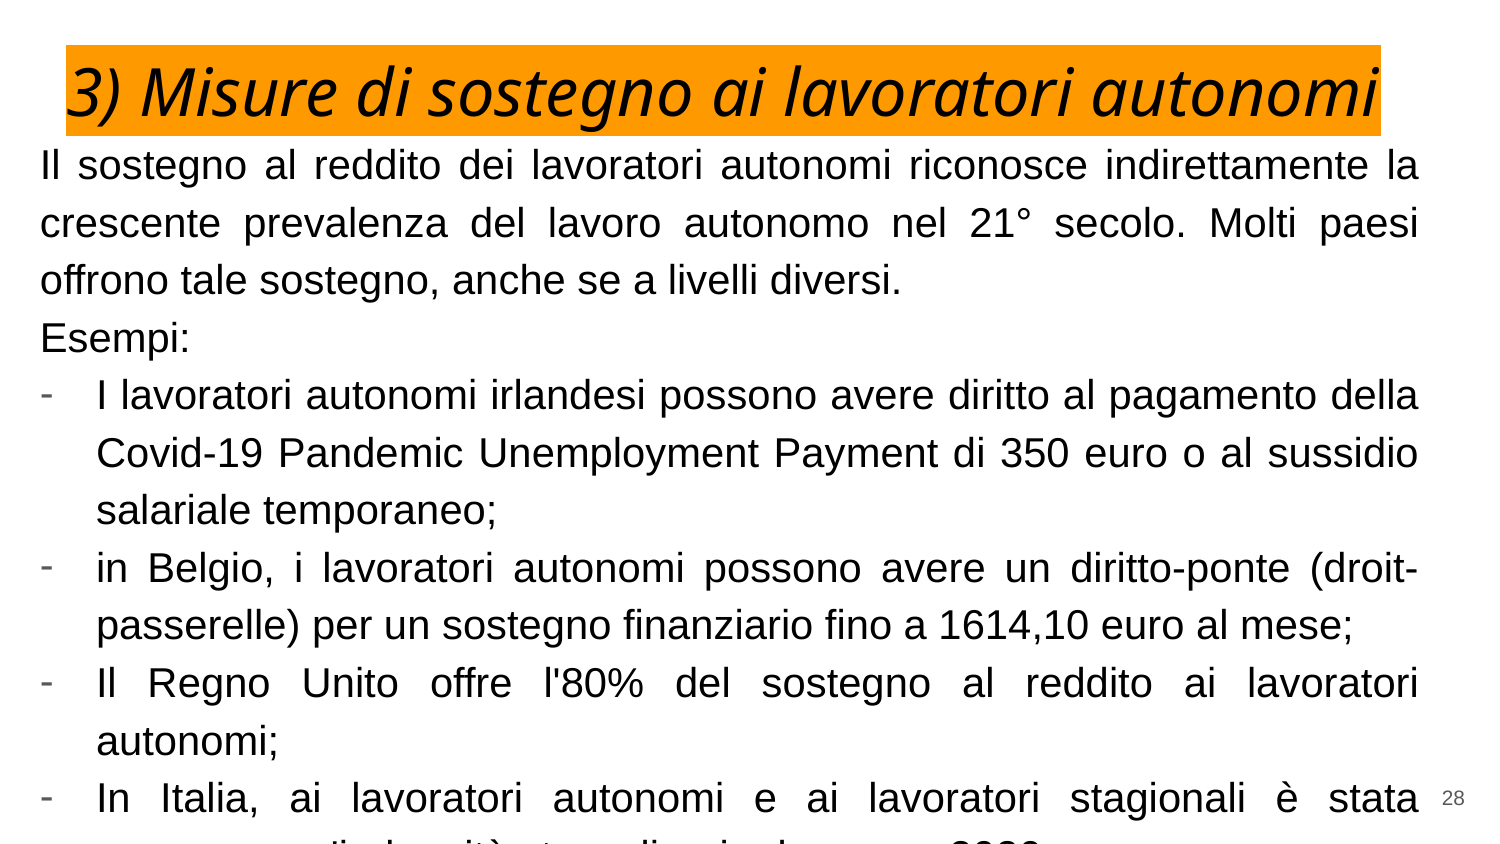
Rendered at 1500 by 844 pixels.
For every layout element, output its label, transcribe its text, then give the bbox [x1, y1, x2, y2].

list Il sostegno al reddito dei lavoratori autonomi riconosce indirettamente la crescente prevalenza del lavoro autonomo nel 21° secolo. Molti paesi offrono tale sostegno, anche se a livelli diversi. Esempi: I lavoratori autonomi irlandesi possono avere diritto al pagamento della Covid-19 Pandemic Unemployment Payment di 350 euro o al sussidio salariale temporaneo; in Belgio, i lavoratori autonomi possono avere un diritto-ponte (droit-passerelle) per un sostegno finanziario fino a 1614,10 euro al mese; Il Regno Unito offre l'80% del sostegno al reddito ai lavoratori autonomi; In Italia, ai lavoratori autonomi e ai lavoratori stagionali è stata concessa un'indennità straordinaria da marzo 2020. [6, 115, 1435, 798]
title 3) Misure di sostegno ai lavoratori autonomi [51, 23, 1449, 117]
slide_number 28 [1389, 764, 1480, 830]
